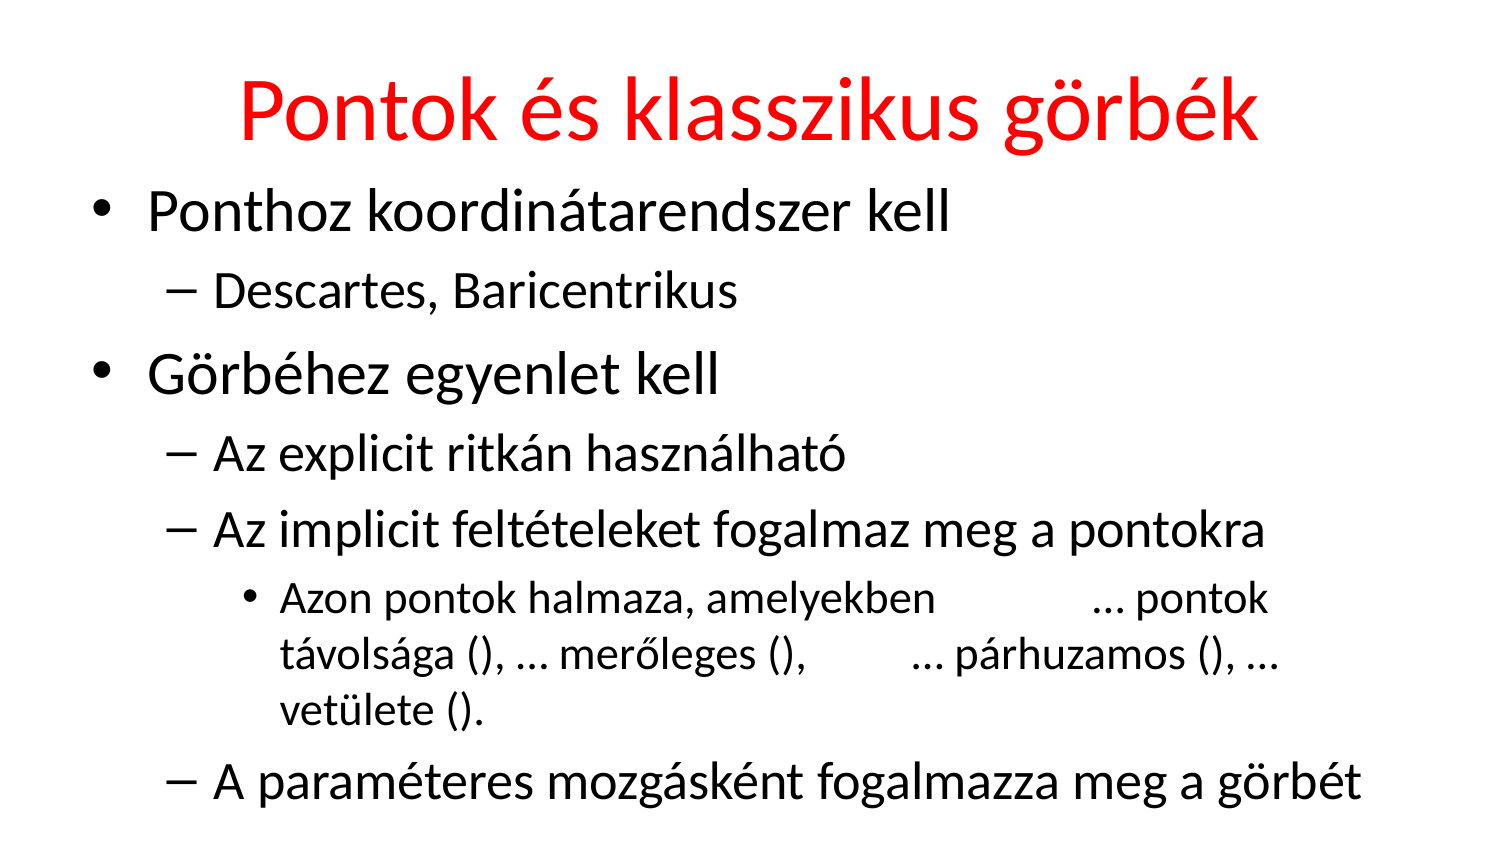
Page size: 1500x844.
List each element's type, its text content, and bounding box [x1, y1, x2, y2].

title Pontok és klasszikus görbék [75, 33, 1425, 175]
